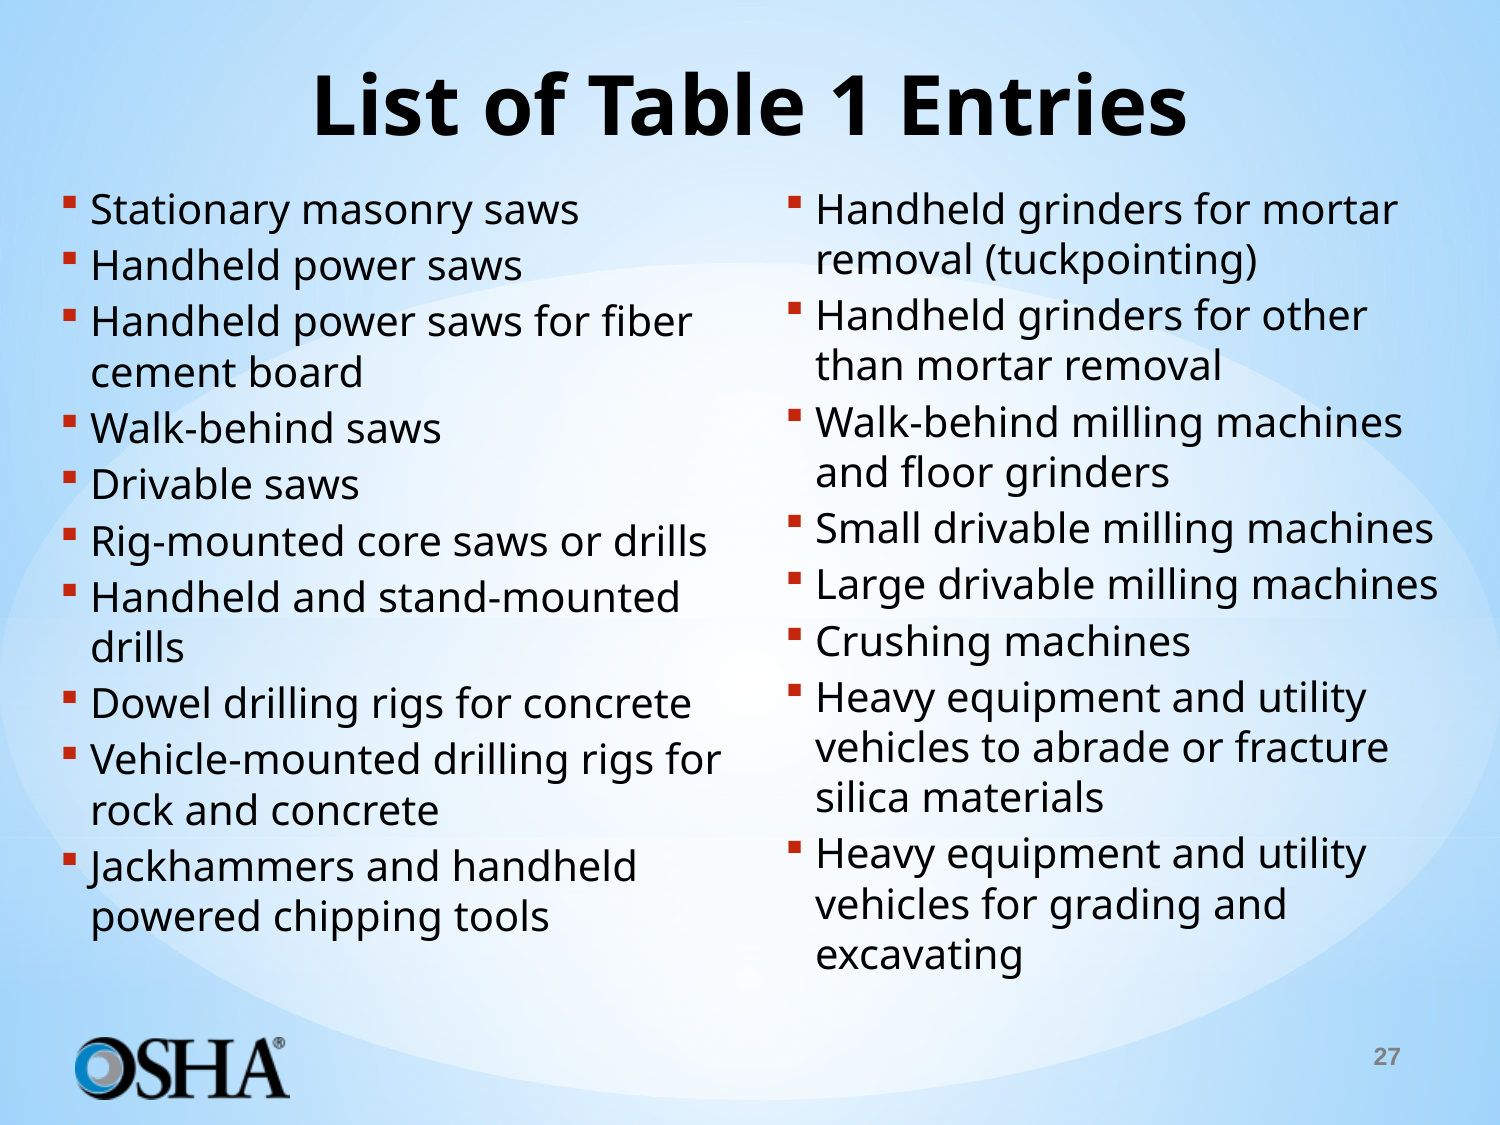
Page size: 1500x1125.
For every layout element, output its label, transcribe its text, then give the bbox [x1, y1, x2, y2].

title List of Table 1 Entries [75, 45, 1425, 150]
slide_number 27 [1325, 1025, 1450, 1085]
list Stationary masonry saws Handheld power saws Handheld power saws for fiber cement board Walk-behind saws Drivable saws Rig-mounted core saws or drills Handheld and stand-mounted drills Dowel drilling rigs for concrete Vehicle-mounted drilling rigs for rock and concrete Jackhammers and handheld powered chipping tools [37, 174, 750, 988]
picture [75, 1037, 290, 1100]
list Handheld grinders for mortar removal (tuckpointing) Handheld grinders for other than mortar removal Walk-behind milling machines and floor grinders Small drivable milling machines Large drivable milling machines Crushing machines Heavy equipment and utility vehicles to abrade or fracture silica materials Heavy equipment and utility vehicles for grading and excavating [762, 174, 1475, 1000]
